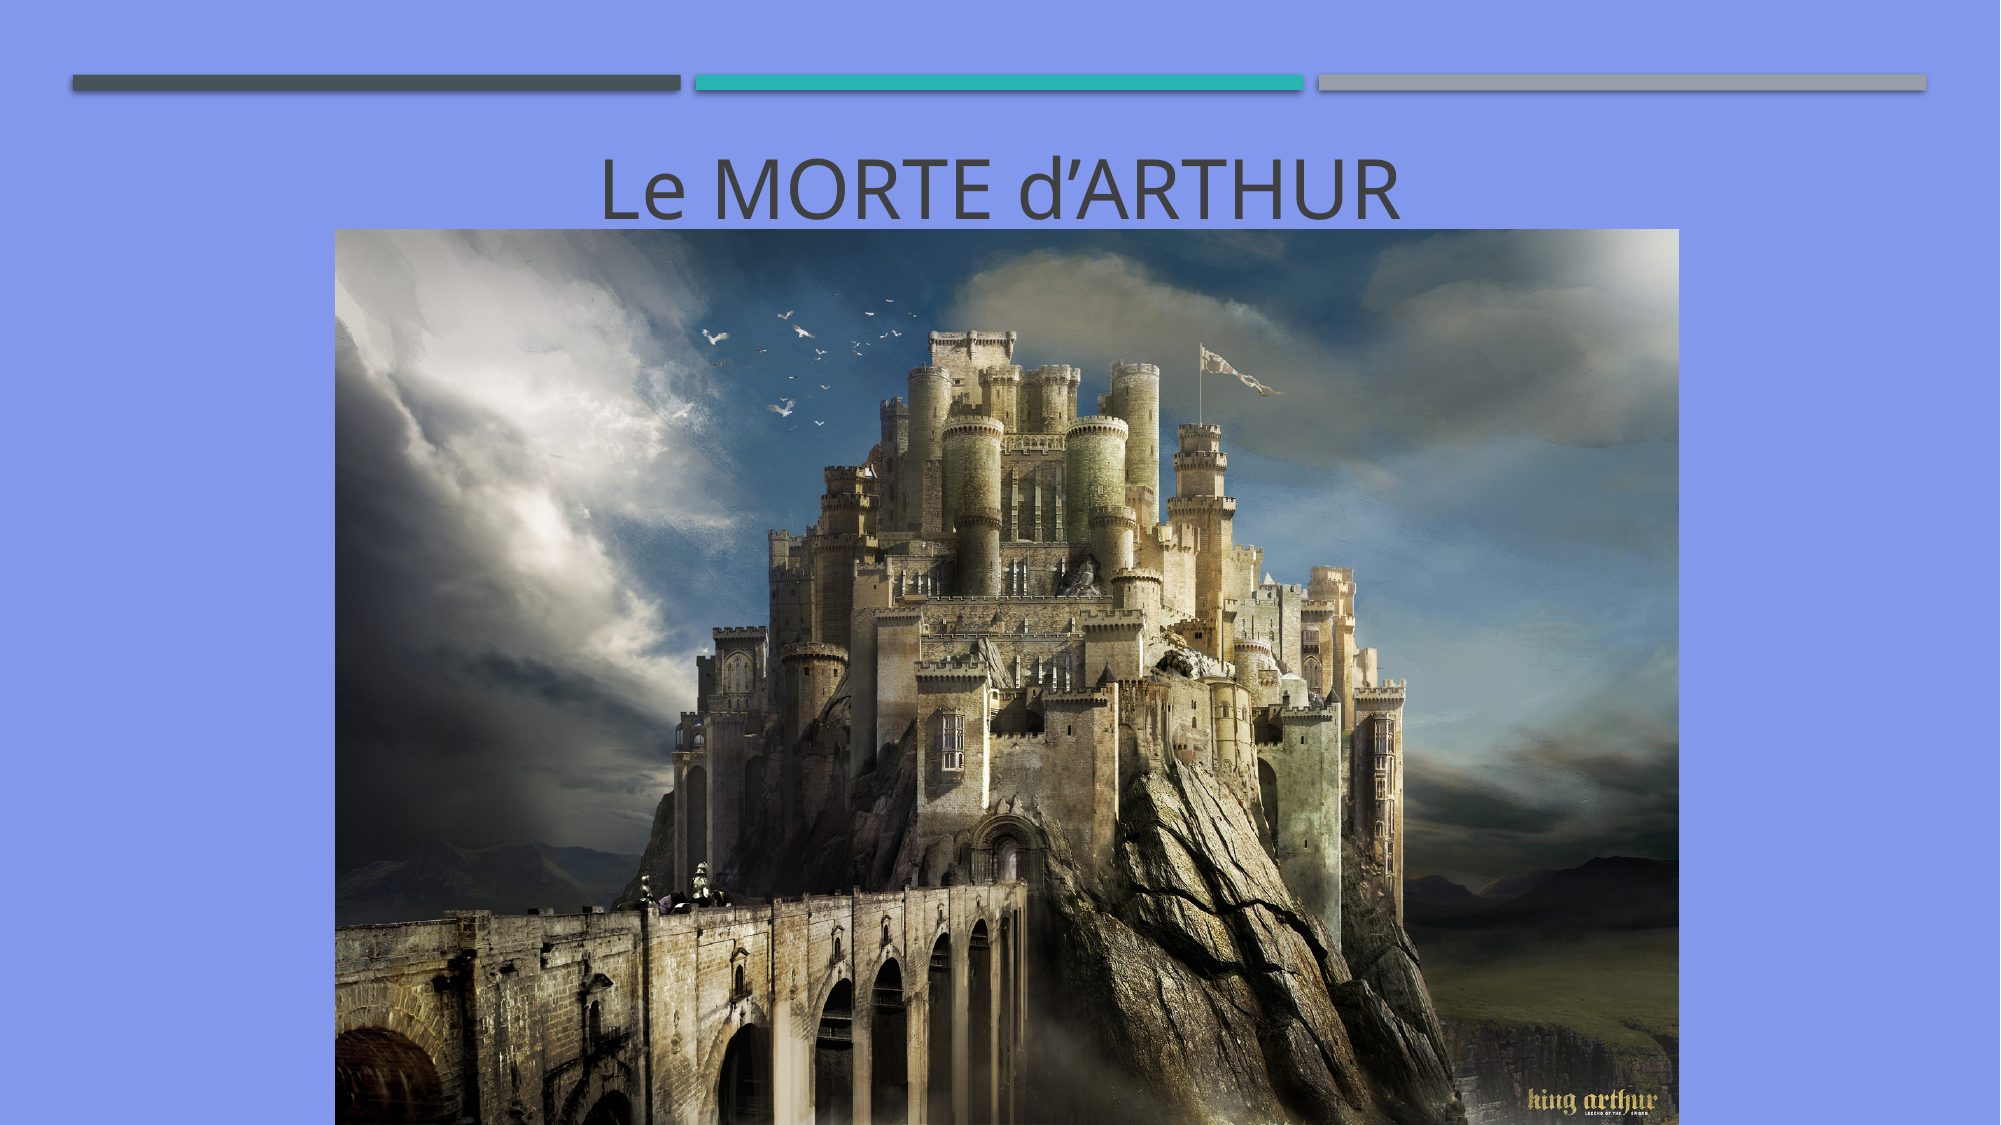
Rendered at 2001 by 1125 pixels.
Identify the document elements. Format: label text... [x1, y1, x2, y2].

title Le morte d’arthur [95, 115, 1905, 244]
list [335, 229, 1679, 1125]
